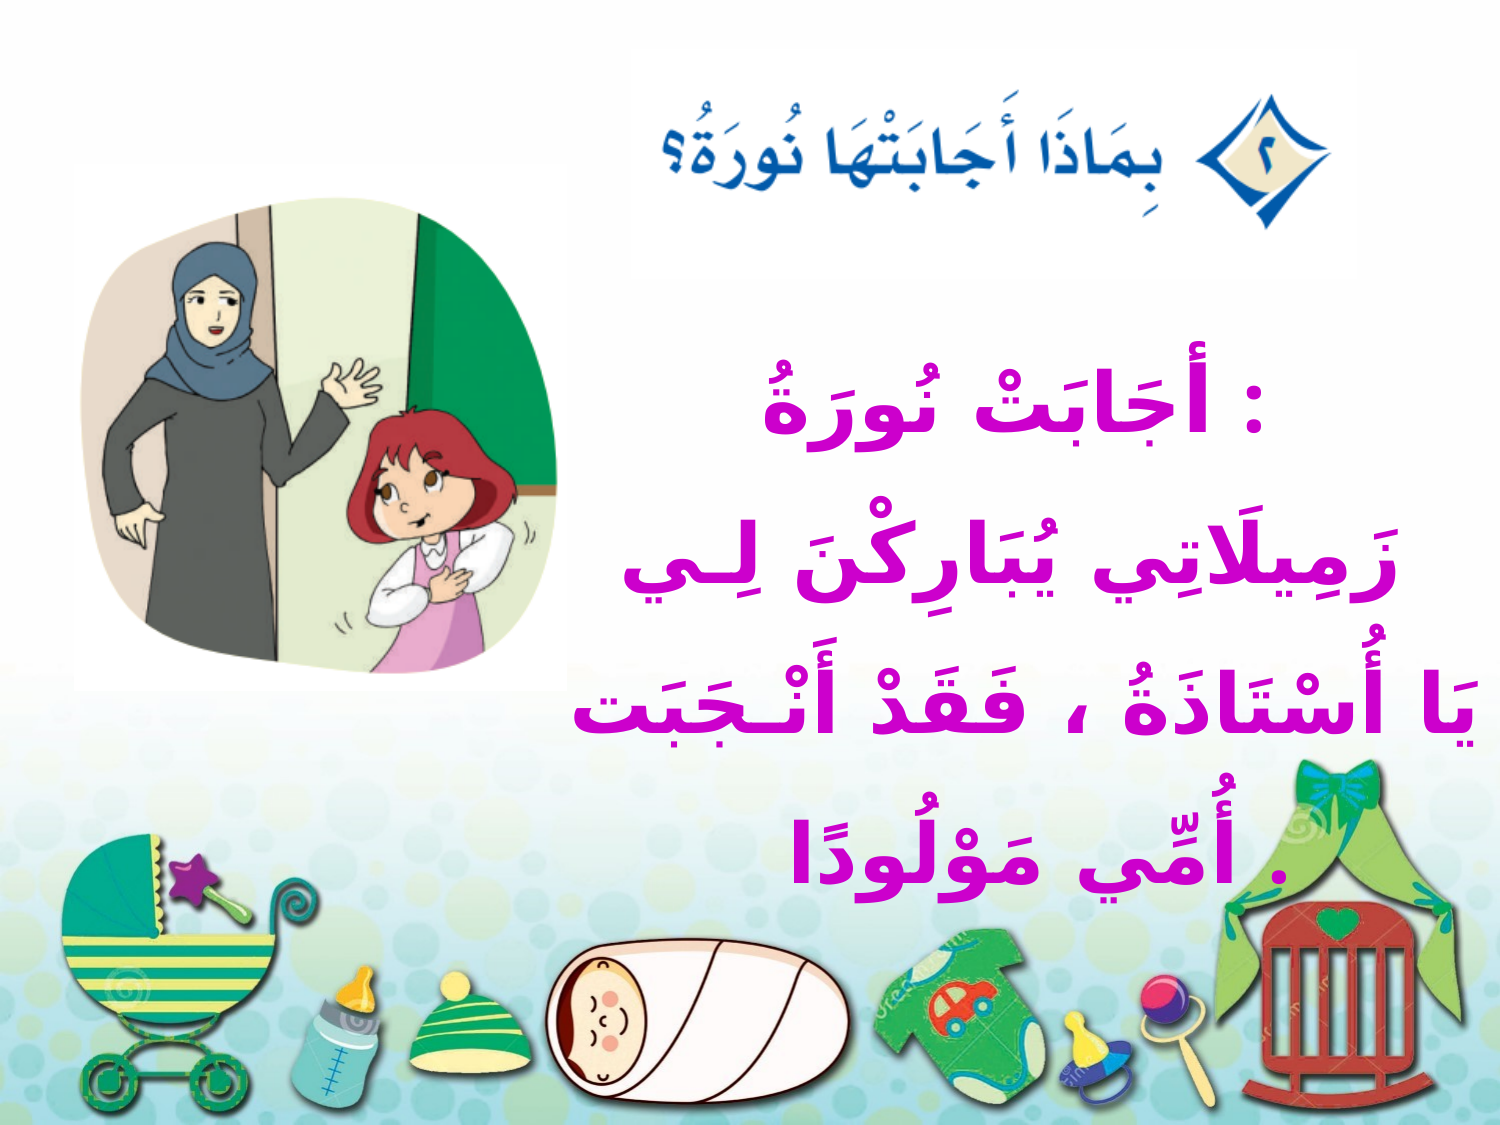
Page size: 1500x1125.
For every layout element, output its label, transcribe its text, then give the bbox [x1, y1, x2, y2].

picture [0, 0, 1500, 1125]
text_box أجَابَتْ نُورَةُ : زَمِيلَاتِي يُبَارِكْنَ لِـي يَا أُسْتَاذَةُ ، فَقَدْ أَنْـجَبَت أُمِّي مَوْلُودًا . [501, 278, 1500, 908]
